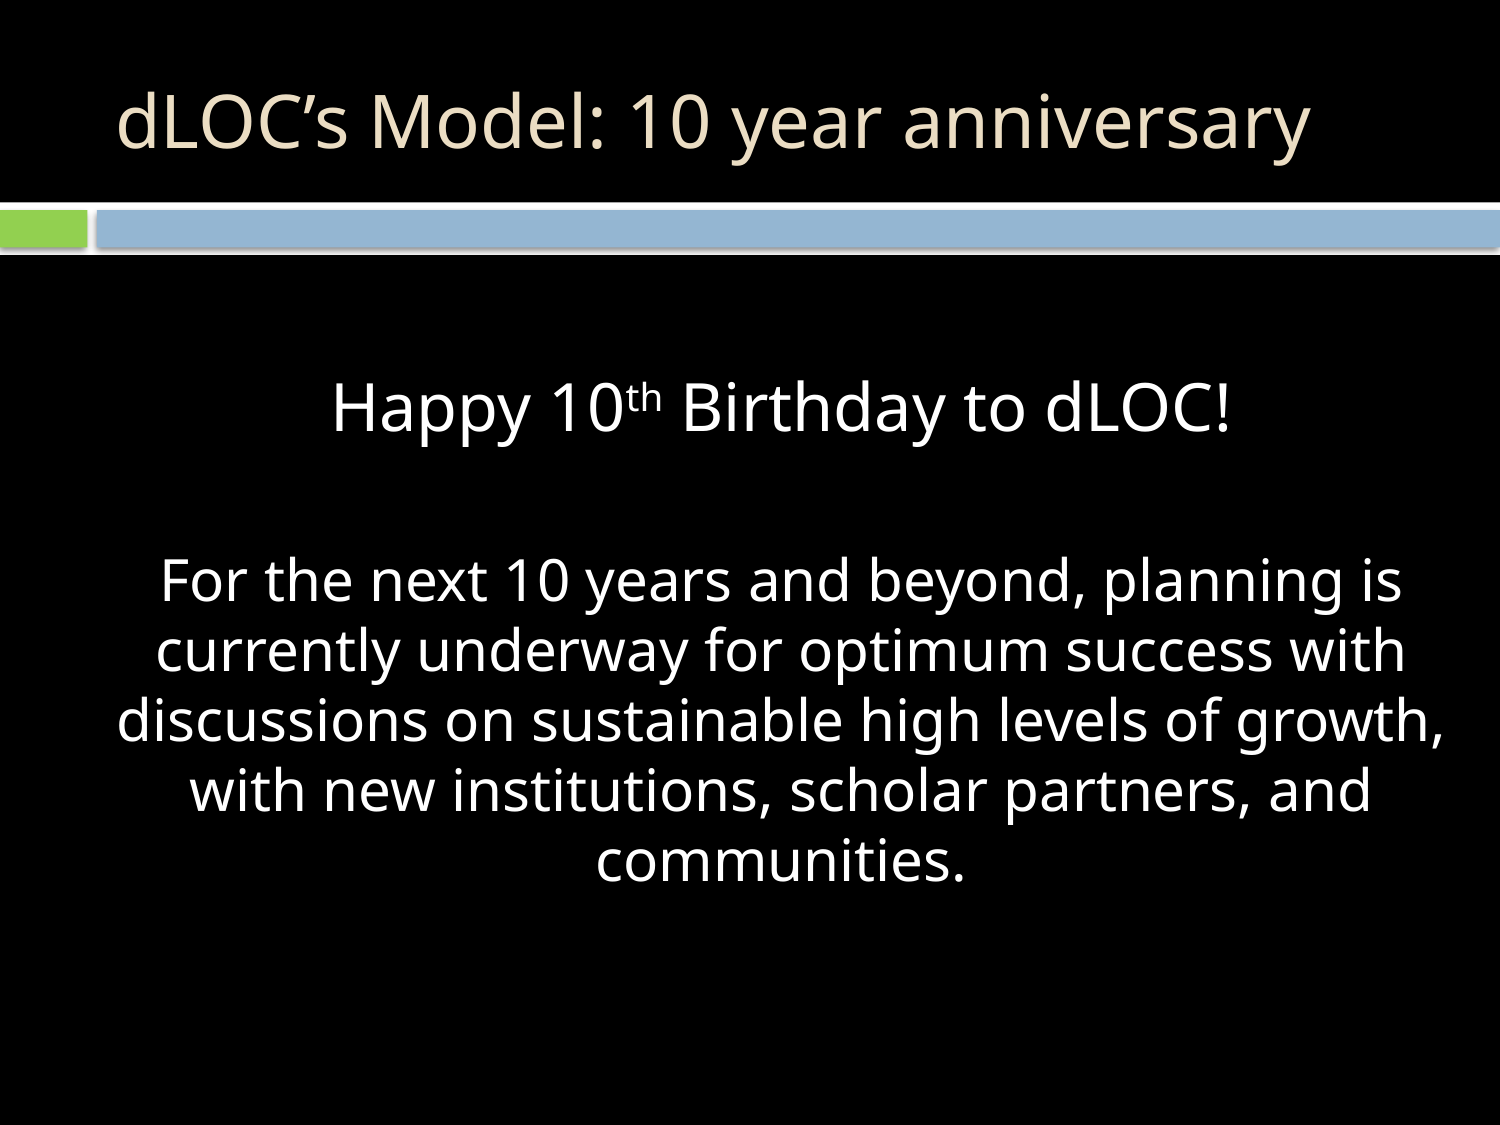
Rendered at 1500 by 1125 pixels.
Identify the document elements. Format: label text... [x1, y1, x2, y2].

title dLOC’s Model: 10 year anniversary [100, 37, 1438, 200]
list Happy 10th Birthday to dLOC! For the next 10 years and beyond, planning is currently underway for optimum success with discussions on sustainable high levels of growth, with new institutions, scholar partners, and communities. [99, 262, 1463, 1075]
